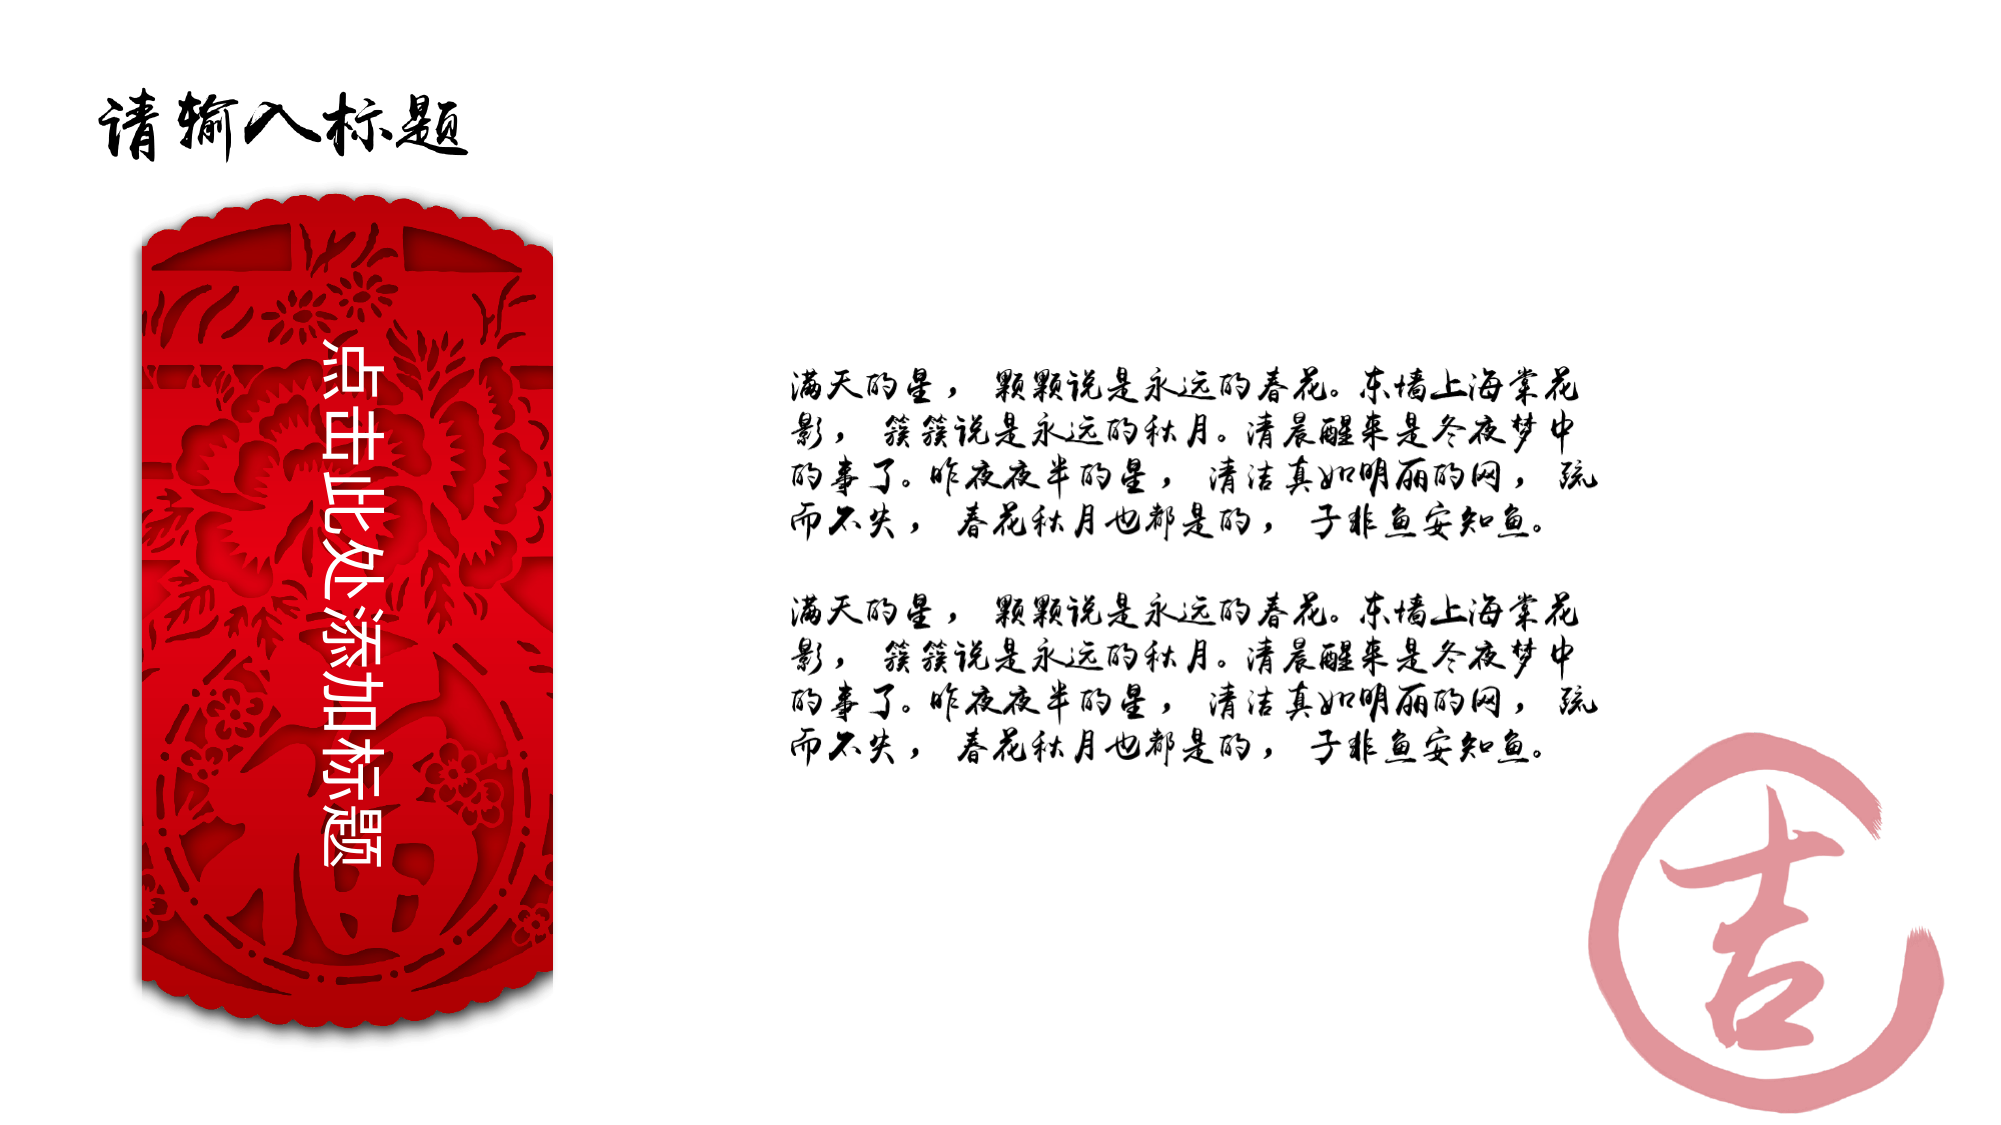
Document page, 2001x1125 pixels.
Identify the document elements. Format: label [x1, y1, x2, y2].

picture [0, 33, 642, 1125]
text_box [278, 235, 417, 962]
picture [765, 347, 2000, 1125]
